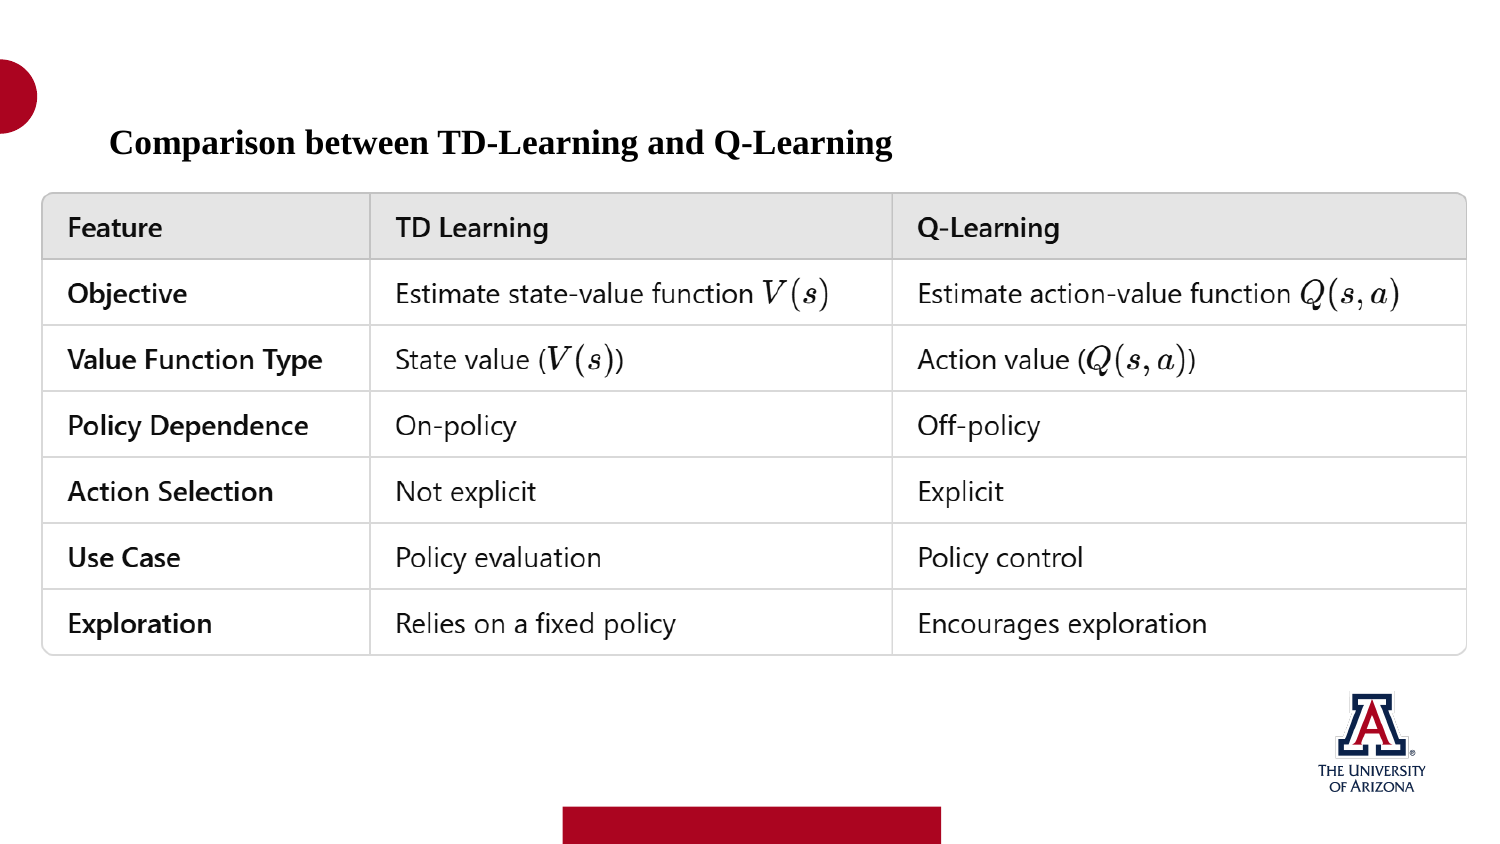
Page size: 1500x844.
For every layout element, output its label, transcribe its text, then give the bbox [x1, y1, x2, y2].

picture [1318, 691, 1426, 792]
text_box Comparison between TD-Learning and Q-Learning [93, 61, 1049, 147]
picture [24, 179, 1476, 665]
